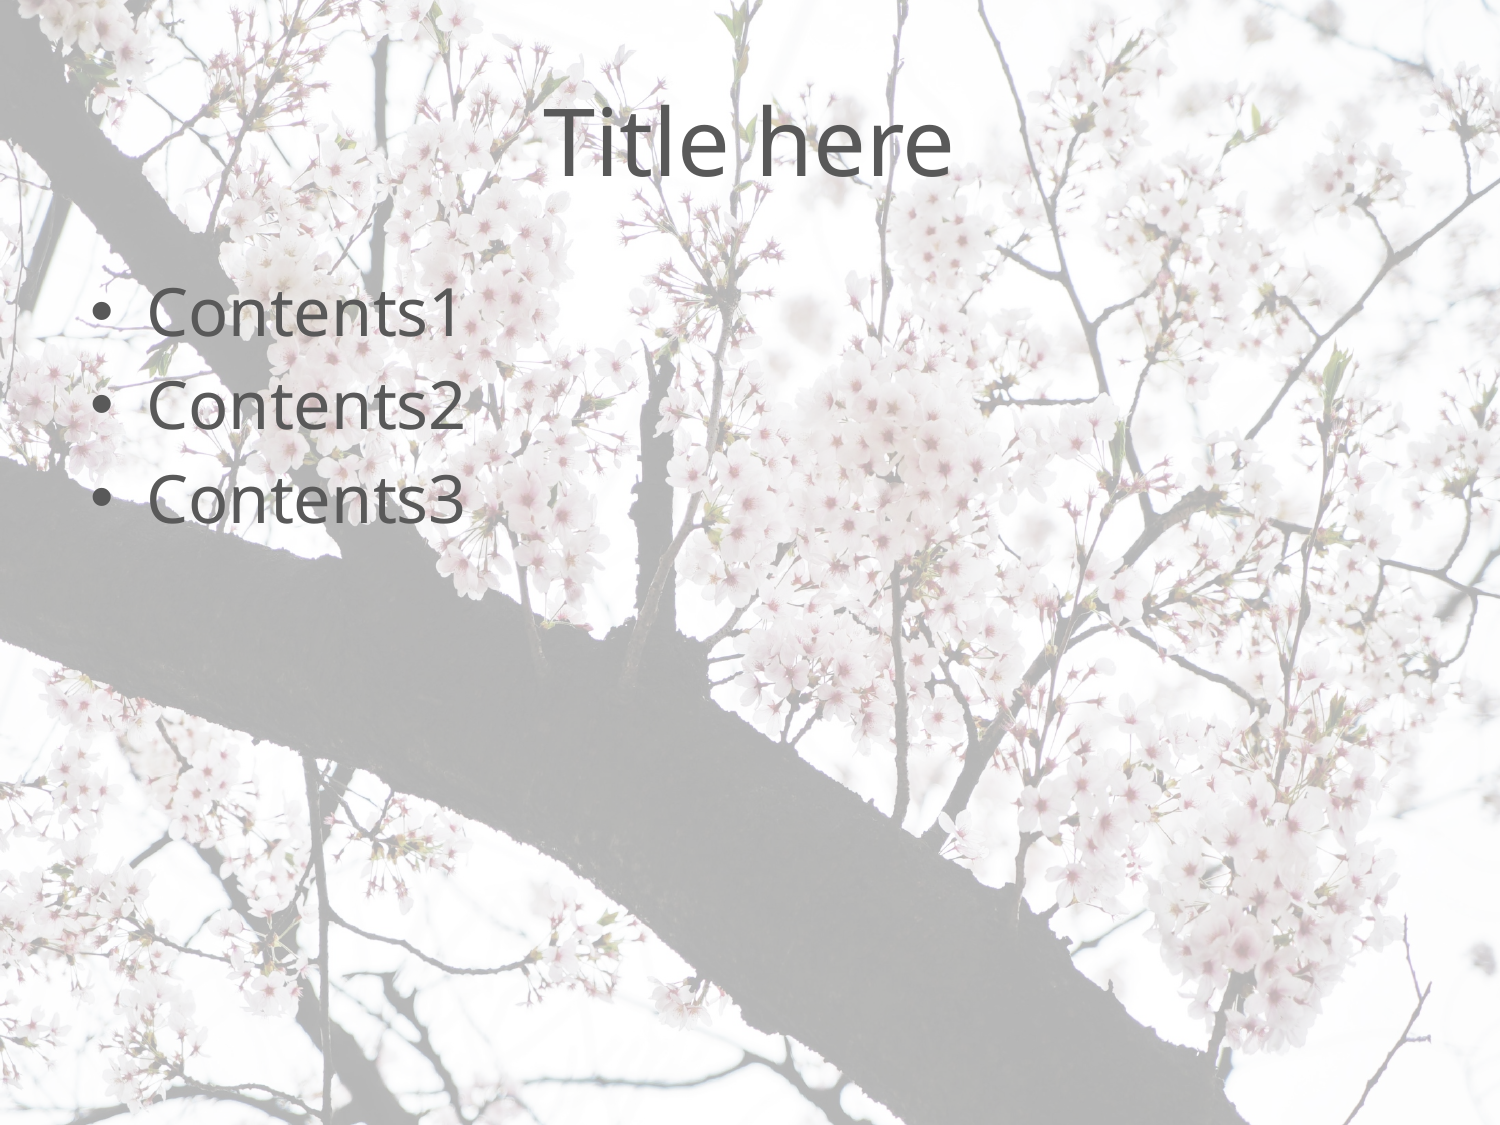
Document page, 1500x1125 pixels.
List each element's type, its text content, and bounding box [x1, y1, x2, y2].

list Contents1 Contents2 Contents3 [75, 262, 1425, 1005]
text_box [0, 0, 1500, 1125]
title Title here [75, 45, 1425, 233]
